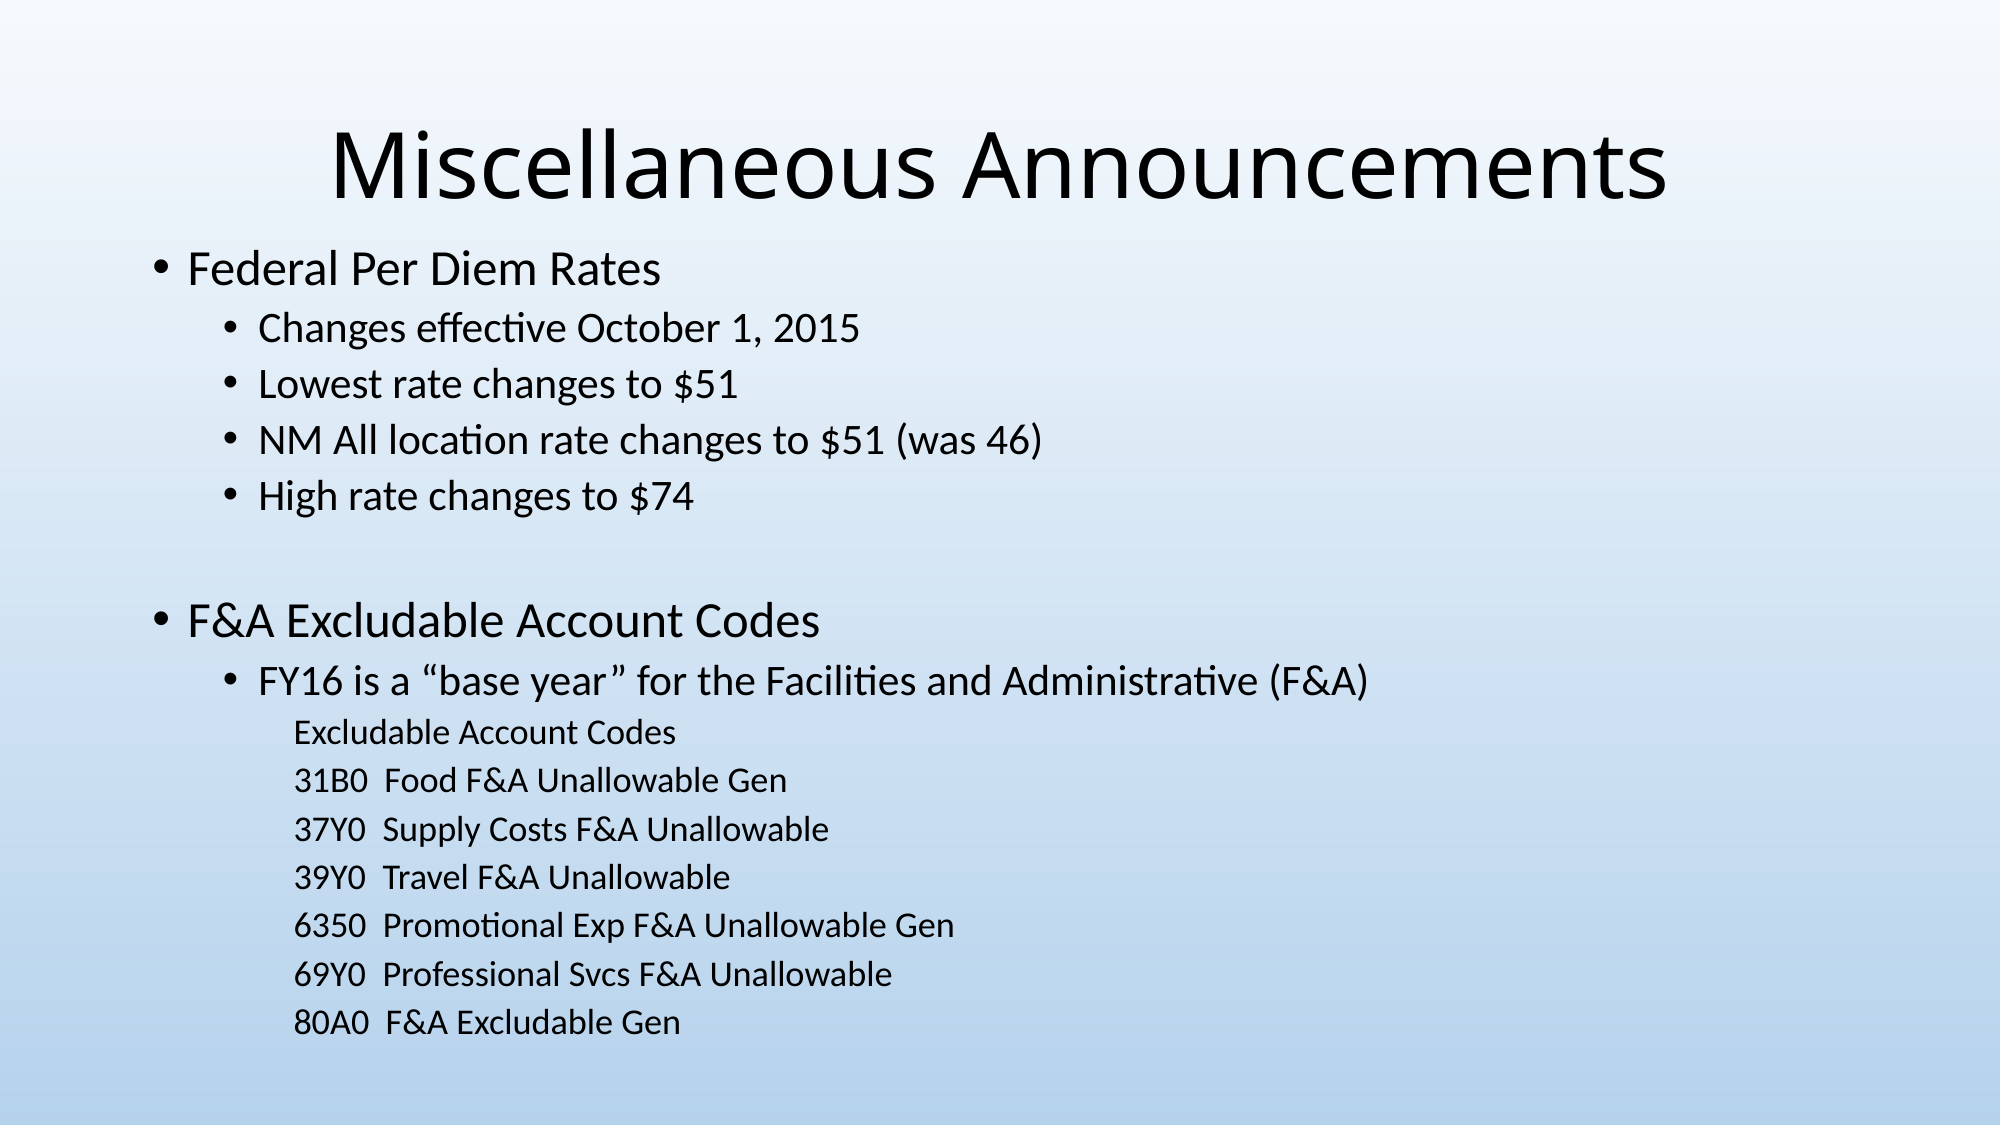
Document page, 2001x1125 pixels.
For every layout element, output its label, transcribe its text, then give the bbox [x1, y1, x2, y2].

title Miscellaneous Announcements [137, 59, 1863, 233]
list Federal Per Diem Rates Changes effective October 1, 2015 Lowest rate changes to $51 NM All location rate changes to $51 (was 46) High rate changes to $74 F&A Excludable Account Codes FY16 is a “base year” for the Facilities and Administrative (F&A) Excludable Account Codes 31B0 Food F&A Unallowable Gen 37Y0 Supply Costs F&A Unallowable 39Y0 Travel F&A Unallowable 6350 Promotional Exp F&A Unallowable Gen 69Y0 Professional Svcs F&A Unallowable 80A0 F&A Excludable Gen [137, 233, 1863, 1056]
